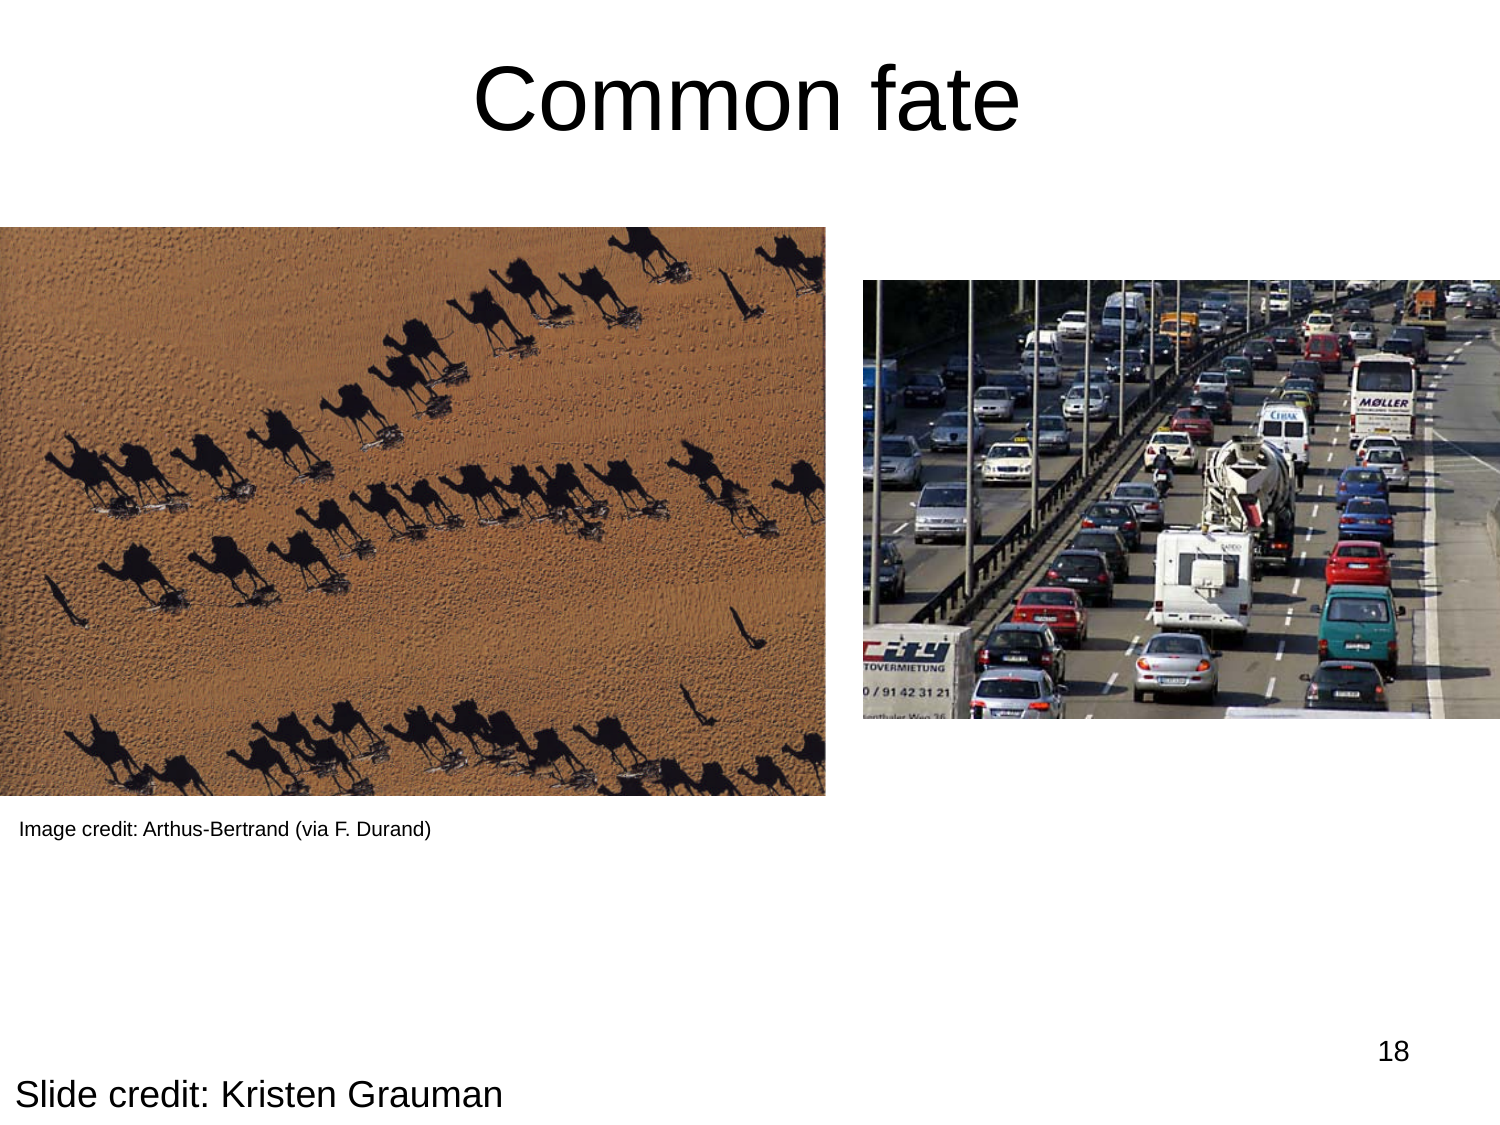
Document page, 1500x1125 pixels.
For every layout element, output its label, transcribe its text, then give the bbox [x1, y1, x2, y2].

slide_number 18 [1074, 1024, 1426, 1103]
title Common fate [72, 0, 1424, 188]
picture [863, 280, 1500, 719]
picture [0, 226, 826, 797]
text_box Image credit: Arthus-Bertrand (via F. Durand) [4, 808, 447, 848]
text_box Slide credit: Kristen Grauman [0, 1062, 975, 1123]
